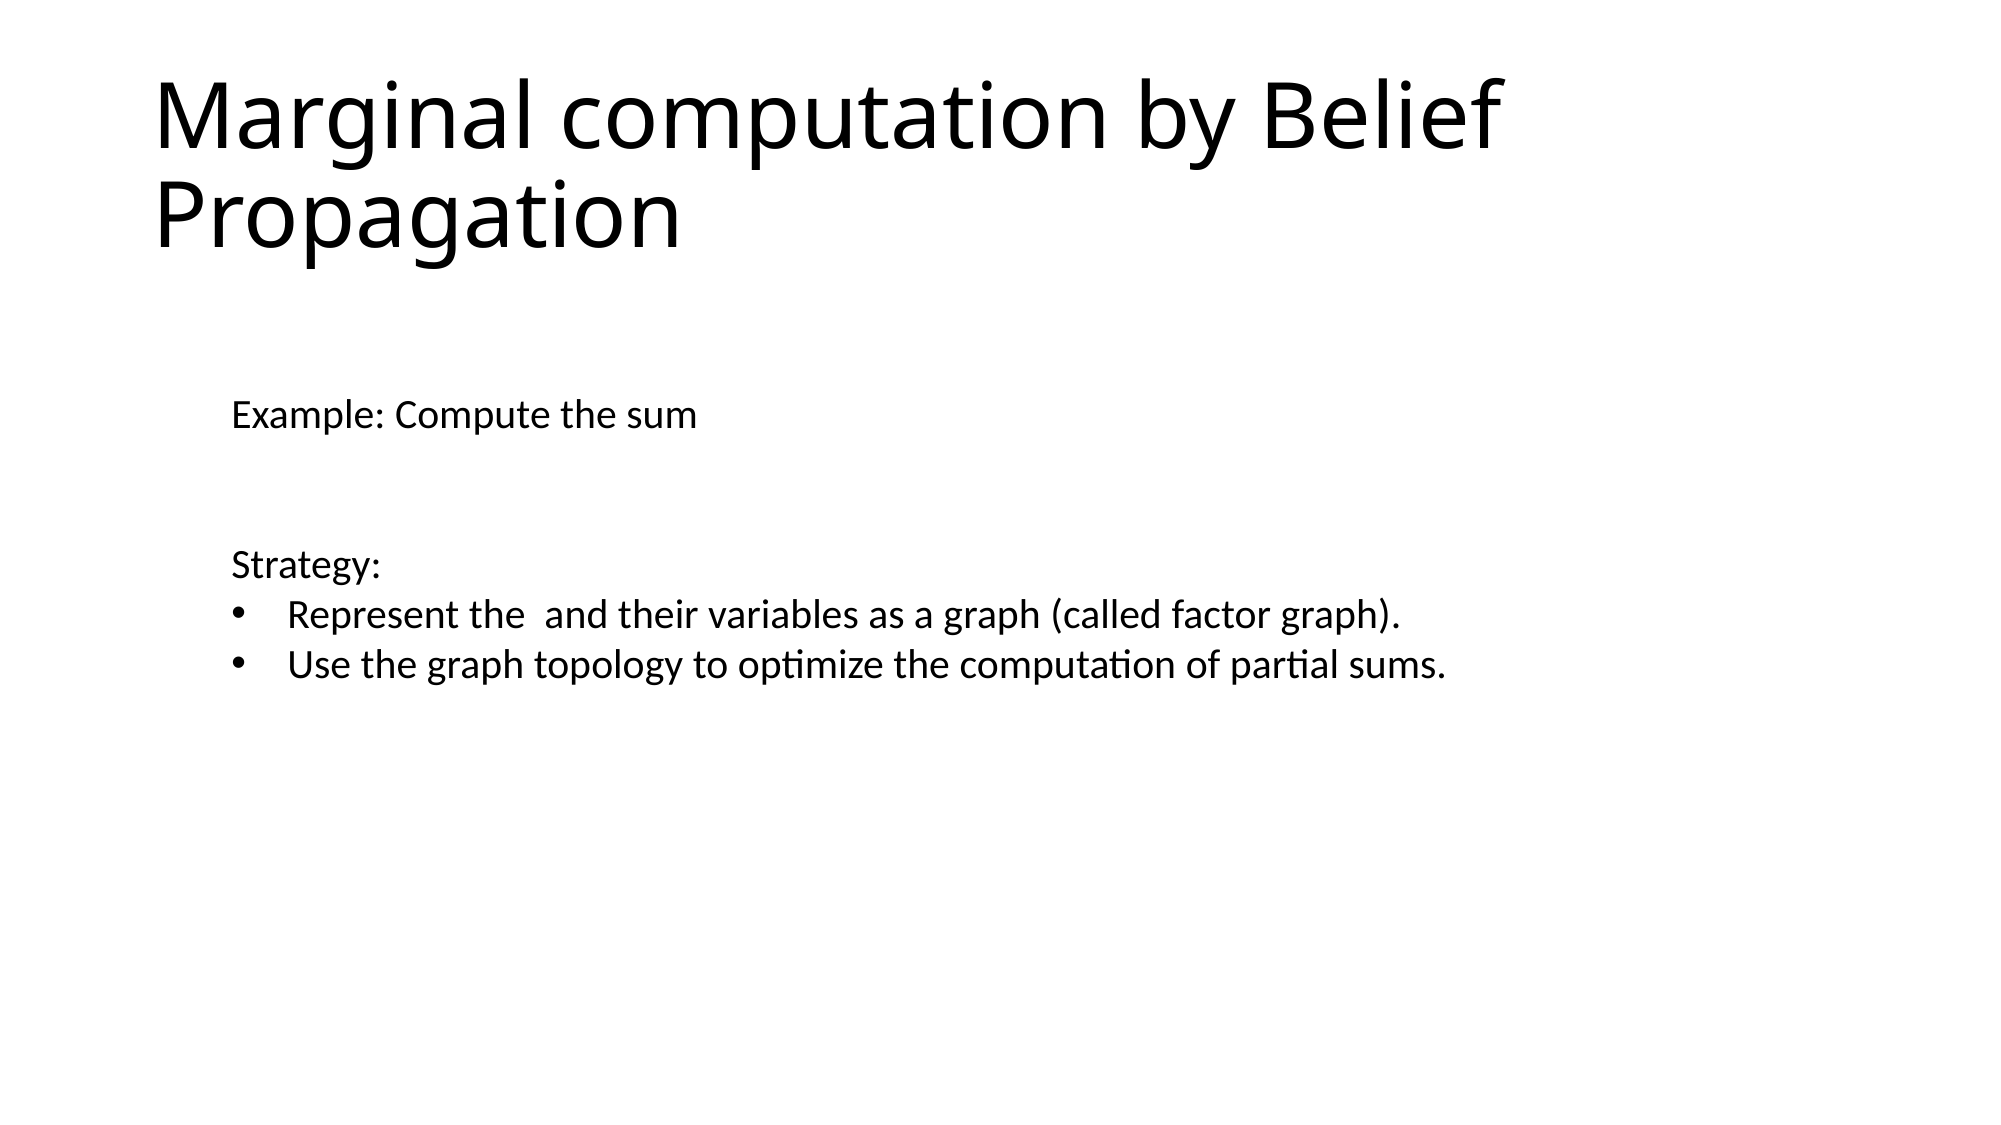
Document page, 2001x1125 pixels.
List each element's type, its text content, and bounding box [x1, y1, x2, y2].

title Marginal computation by Belief Propagation [137, 59, 1863, 278]
